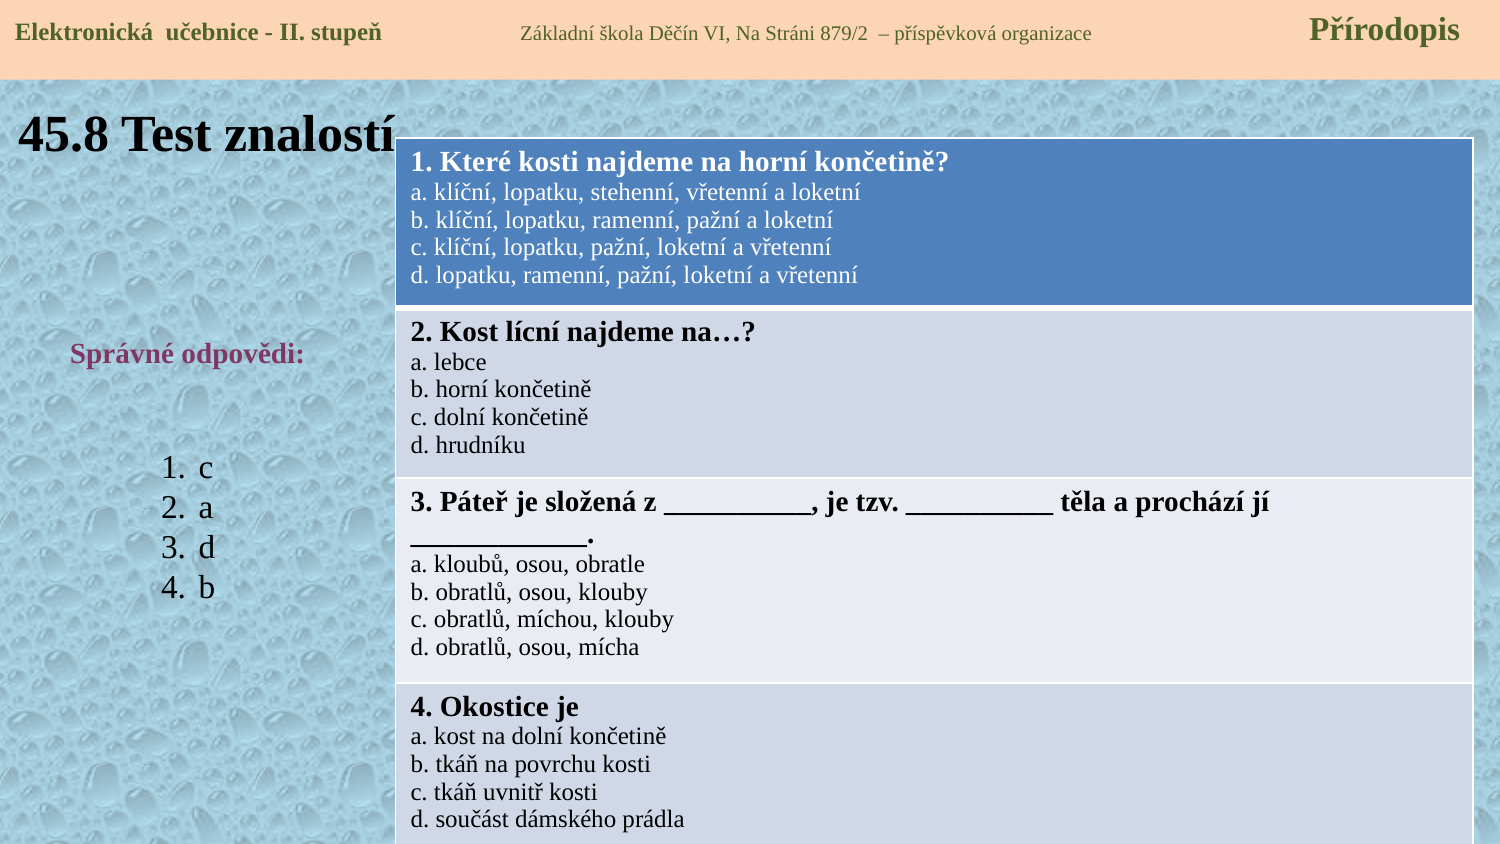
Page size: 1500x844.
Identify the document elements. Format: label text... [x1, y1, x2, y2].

table_header 1. Které kosti najdeme na horní končetině? a. klíční, lopatku, stehenní, vřetenní a loketní b. klíční, lopatku, ramenní, pažní a loketní c. klíční, lopatku, pažní, loketní a vřetenní d. lopatku, ramenní, pažní, loketní a vřetenní [396, 139, 1472, 305]
text_box Správné odpovědi: [53, 327, 323, 378]
title 45.8 Test znalostí [3, 81, 482, 180]
text_box Elektronická učebnice - II. stupeň Základní škola Děčín VI, Na Stráni 879/2 – příspěvková organizace Přírodopis [0, 0, 1500, 80]
text_box c a d b [146, 398, 219, 693]
table_cell 4. Okostice je a. kost na dolní končetině b. tkáň na povrchu kosti c. tkáň uvnitř kosti d. součást dámského prádla [396, 684, 1472, 844]
table_cell 3. Páteř je složená z __________, je tzv. __________ těla a prochází jí ____________. a. kloubů, osou, obratle b. obratlů, osou, klouby c. obratlů, míchou, klouby d. obratlů, osou, mícha [396, 479, 1472, 682]
table_cell 2. Kost lícní najdeme na…? a. lebce b. horní končetině c. dolní končetině d. hrudníku [396, 311, 1472, 477]
